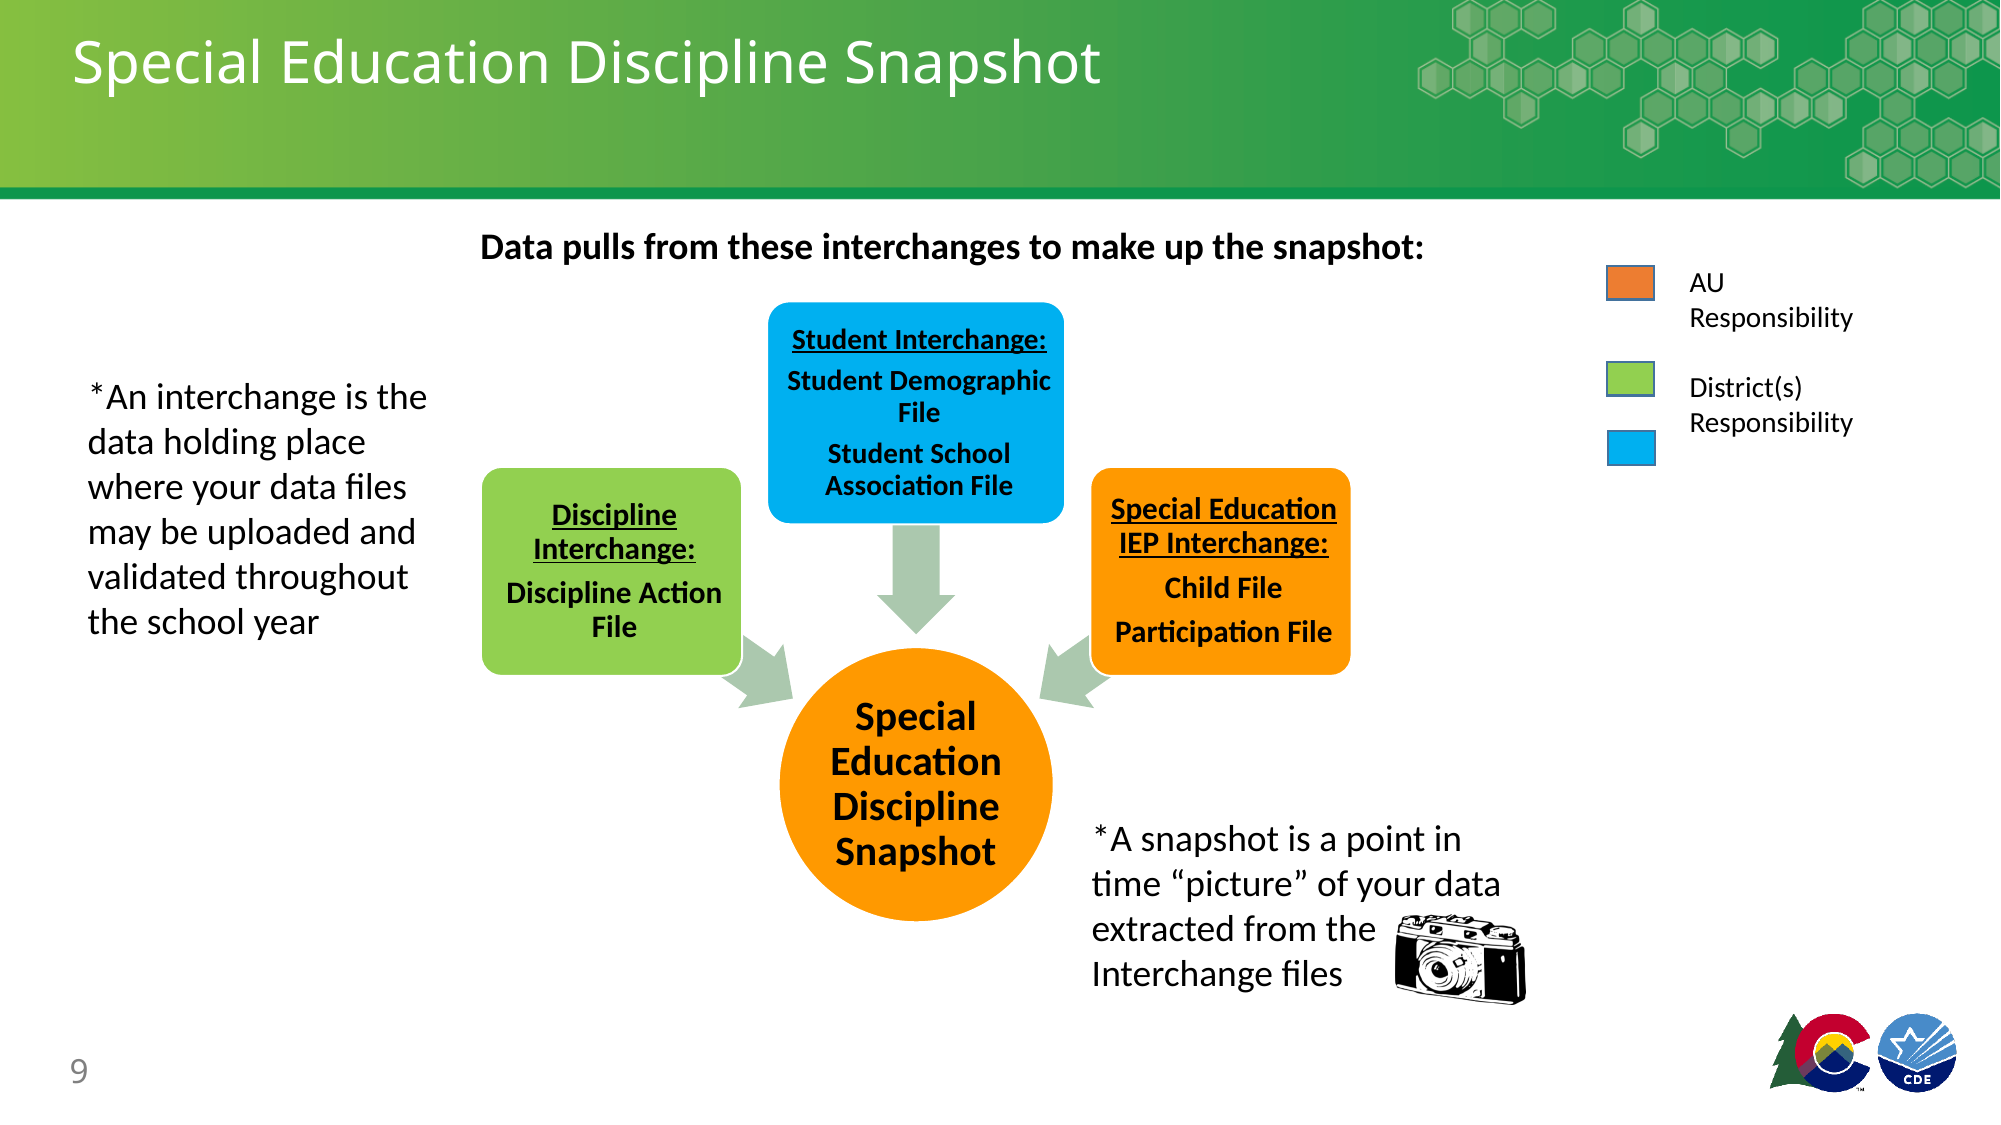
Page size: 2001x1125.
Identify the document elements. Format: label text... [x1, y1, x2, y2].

text_box *An interchange is the data holding place where your data files may be uploaded and validated throughout the school year [72, 364, 459, 650]
picture [0, 0, 2000, 200]
text_box [1607, 361, 1654, 396]
text_box AU Responsibility District(s) Responsibility [1674, 255, 1885, 446]
text_box Data pulls from these interchanges to make up the snapshot: [465, 214, 1956, 275]
picture [1768, 1012, 1957, 1093]
slide_number 9 [54, 1042, 505, 1103]
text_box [480, 265, 1353, 959]
picture [1395, 914, 1526, 1005]
text_box [1607, 265, 1654, 300]
title Special Education Discipline Snapshot [72, 33, 1396, 182]
text_box *A snapshot is a point in time “picture” of your data extracted from the Interchange files [1076, 806, 1538, 1002]
text_box [1607, 430, 1655, 465]
